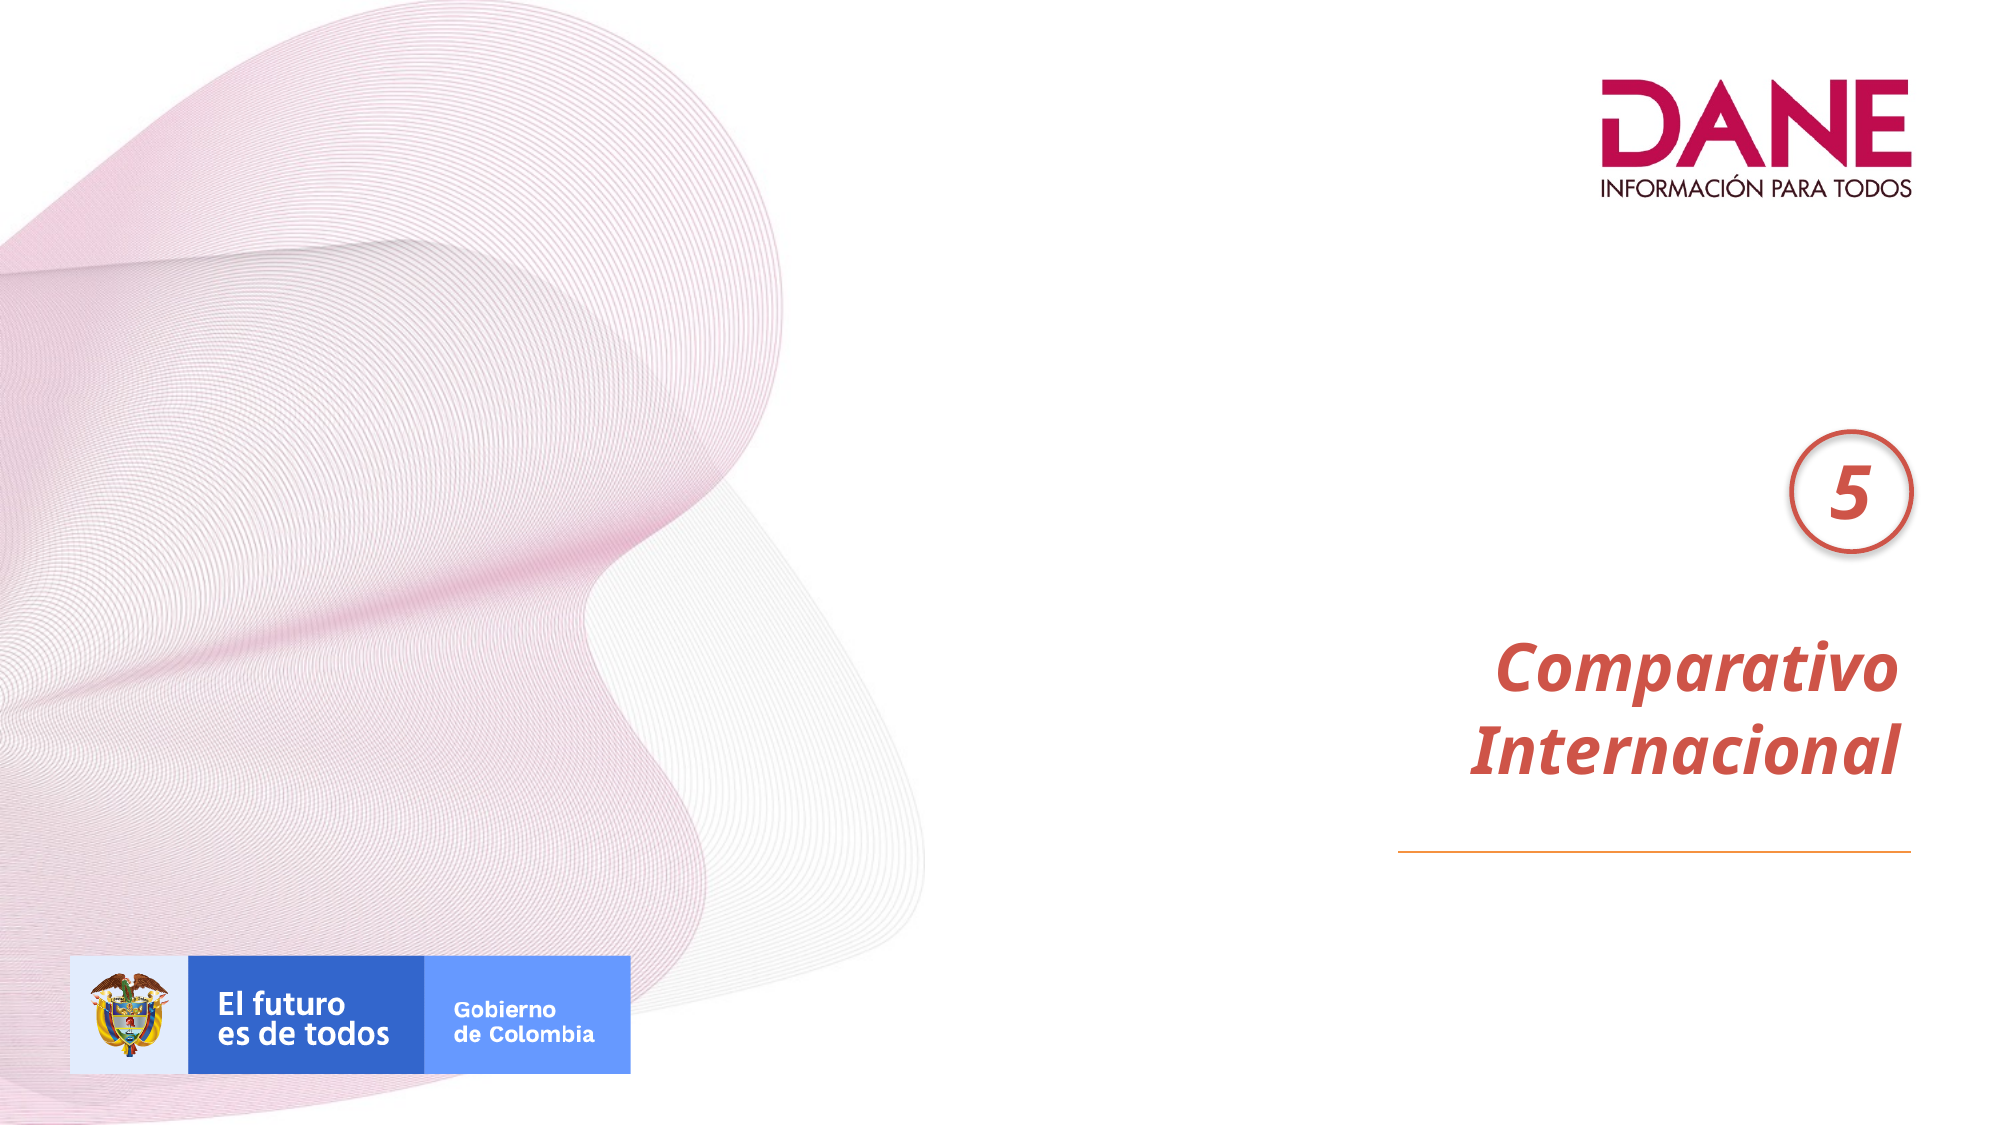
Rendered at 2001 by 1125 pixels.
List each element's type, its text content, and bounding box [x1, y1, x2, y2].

text_box Comparativo Internacional [243, 620, 1919, 788]
text_box 5 [1827, 444, 1900, 535]
picture [0, 0, 925, 1125]
picture [1594, 65, 1918, 208]
text_box [1900, 454, 1913, 529]
text_box [1790, 430, 1895, 553]
